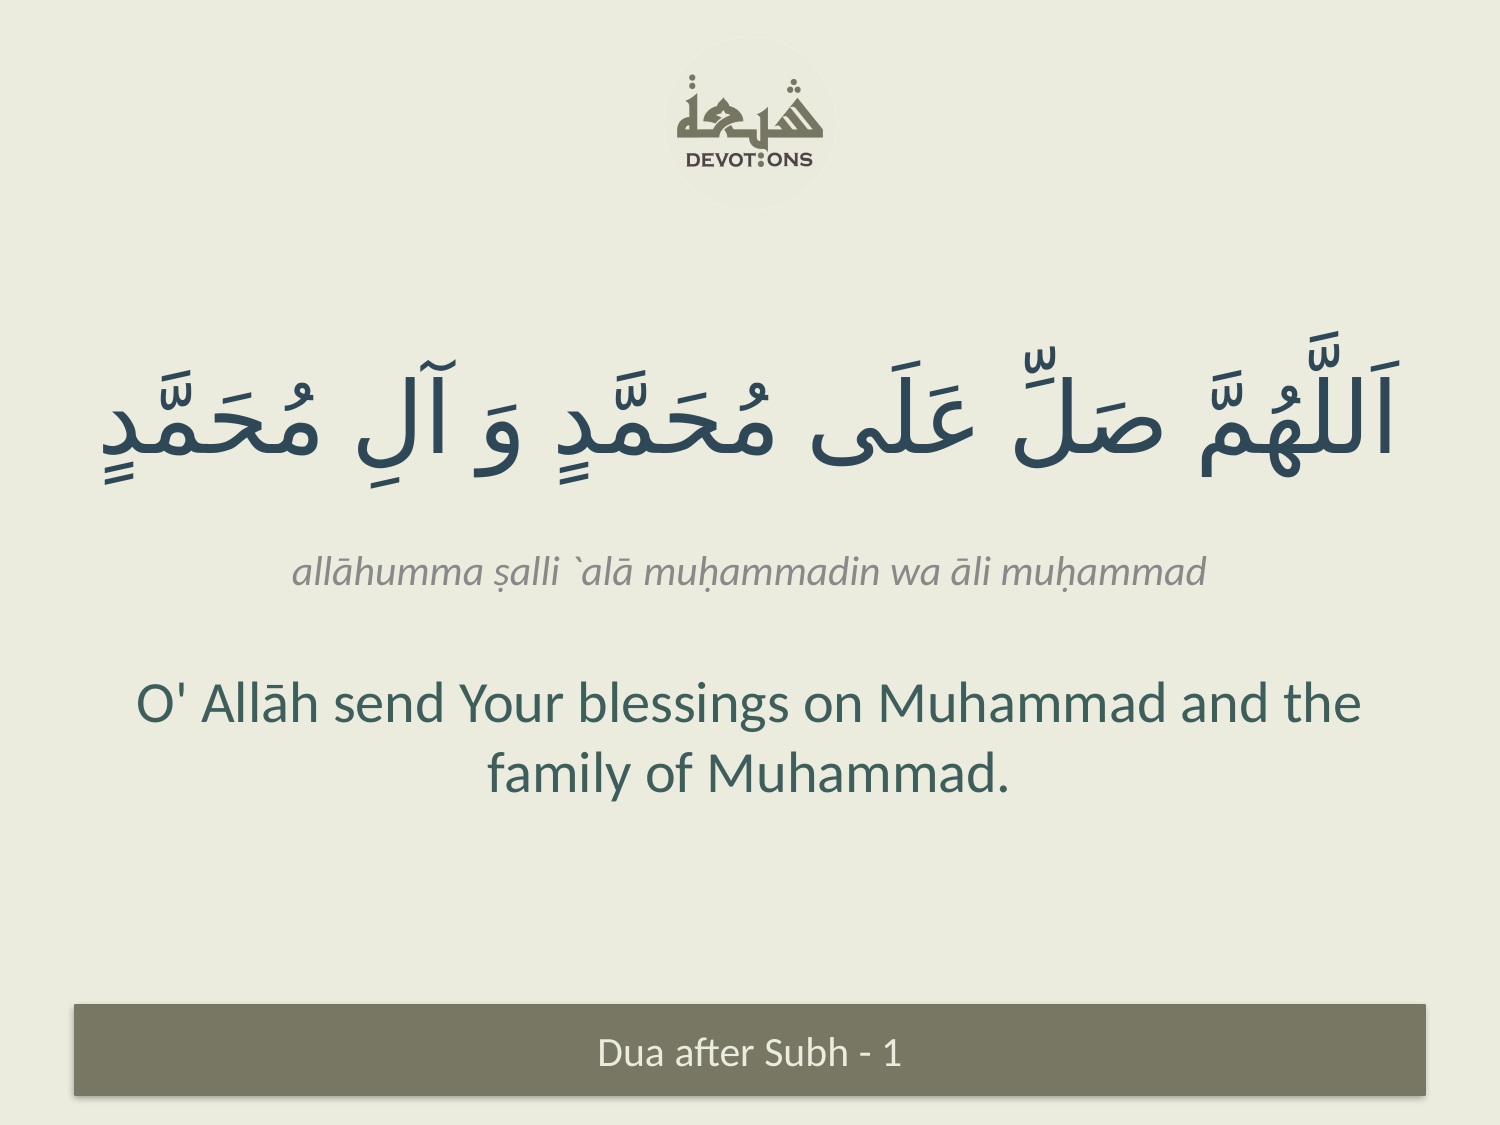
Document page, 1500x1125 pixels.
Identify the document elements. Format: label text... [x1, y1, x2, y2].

picture [656, 29, 844, 218]
text_box [74, 1004, 1426, 1096]
text_box Dua after Subh - 1 [582, 1017, 918, 1083]
text_box اَللَّهُمَّ صَلِّ عَلَى مُحَمَّدٍ وَ آلِ مُحَمَّدٍ allāhumma ṣalli `alā muḥammadin wa āli muḥammad O' Allāh send Your blessings on Muhammad and the family of Muhammad. [74, 346, 1425, 811]
